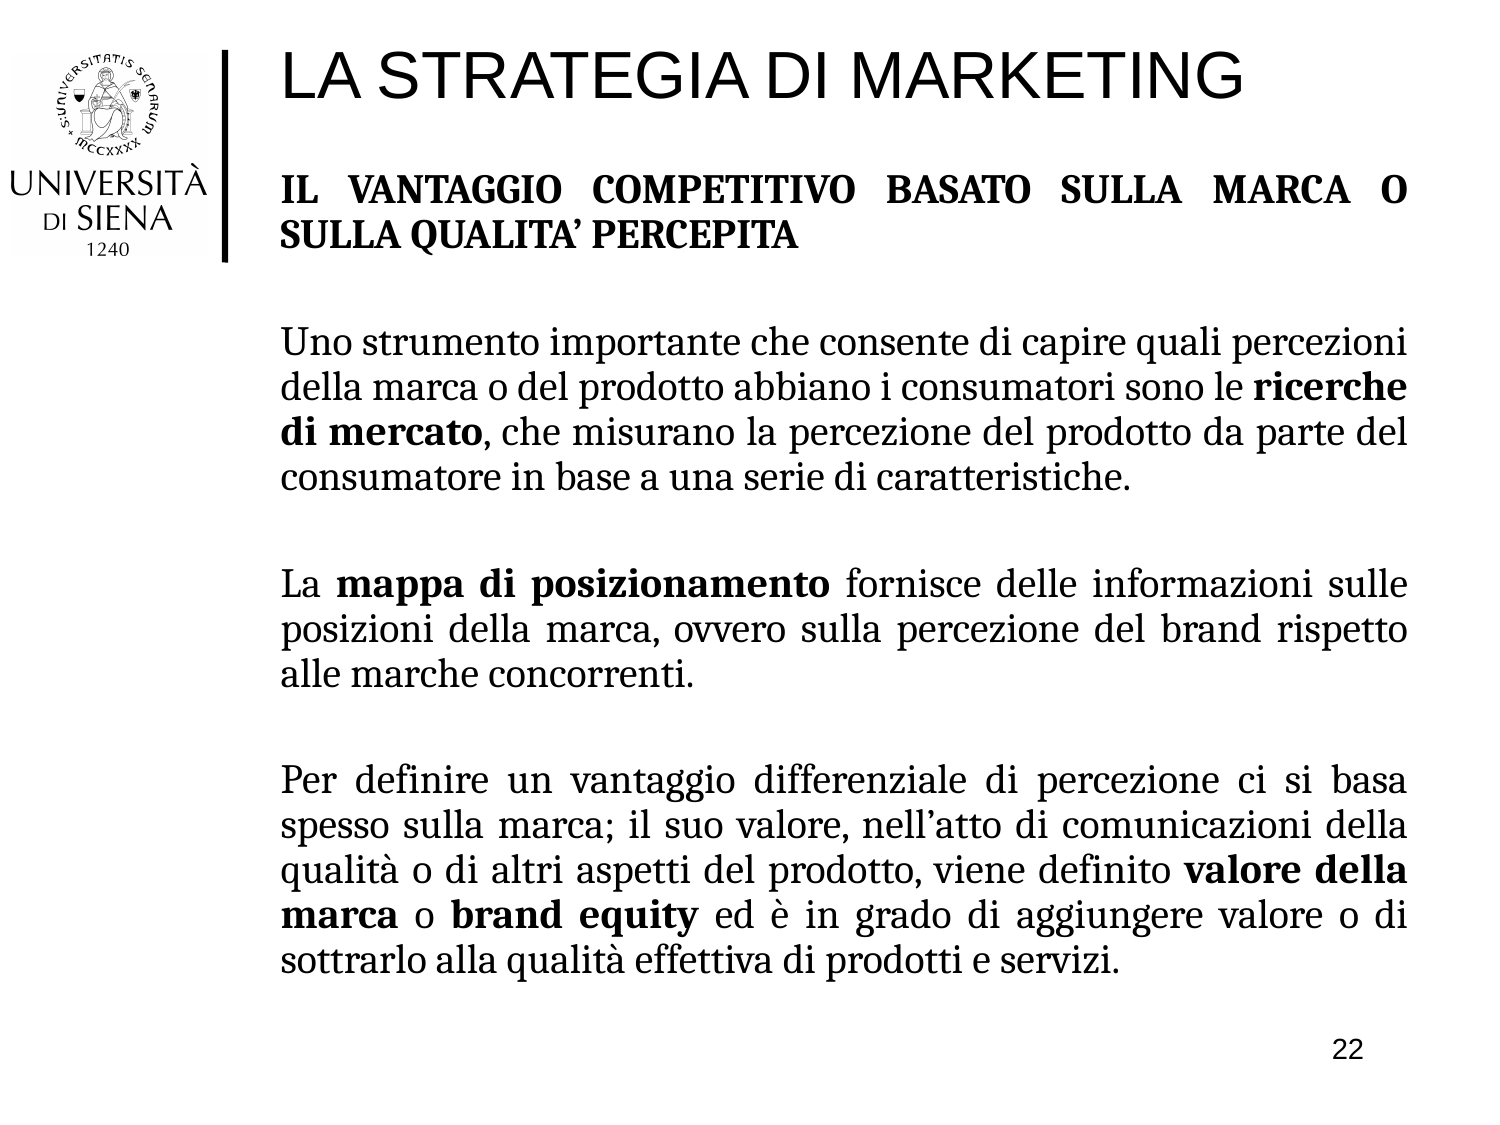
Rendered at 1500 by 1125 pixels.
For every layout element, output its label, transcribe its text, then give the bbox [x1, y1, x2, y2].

list IL VANTAGGIO COMPETITIVO BASATO SULLA MARCA O SULLA QUALITA’ PERCEPITA Uno strumento importante che consente di capire quali percezioni della marca o del prodotto abbiano i consumatori sono le ricerche di mercato, che misurano la percezione del prodotto da parte del consumatore in base a una serie di caratteristiche. La mappa di posizionamento fornisce delle informazioni sulle posizioni della marca, ovvero sulla percezione del brand rispetto alle marche concorrenti. Per definire un vantaggio differenziale di percezione ci si basa spesso sulla marca; il suo valore, nell’atto di comunicazioni della qualità o di altri aspetti del prodotto, viene definito valore della marca o brand equity ed è in grado di aggiungere valore o di sottrarlo alla qualità effettiva di prodotti e servizi. [265, 160, 1424, 1094]
title LA STRATEGIA DI MARKETING [265, 5, 1424, 138]
picture [11, 54, 207, 256]
slide_number 22 [1316, 1023, 1500, 1099]
